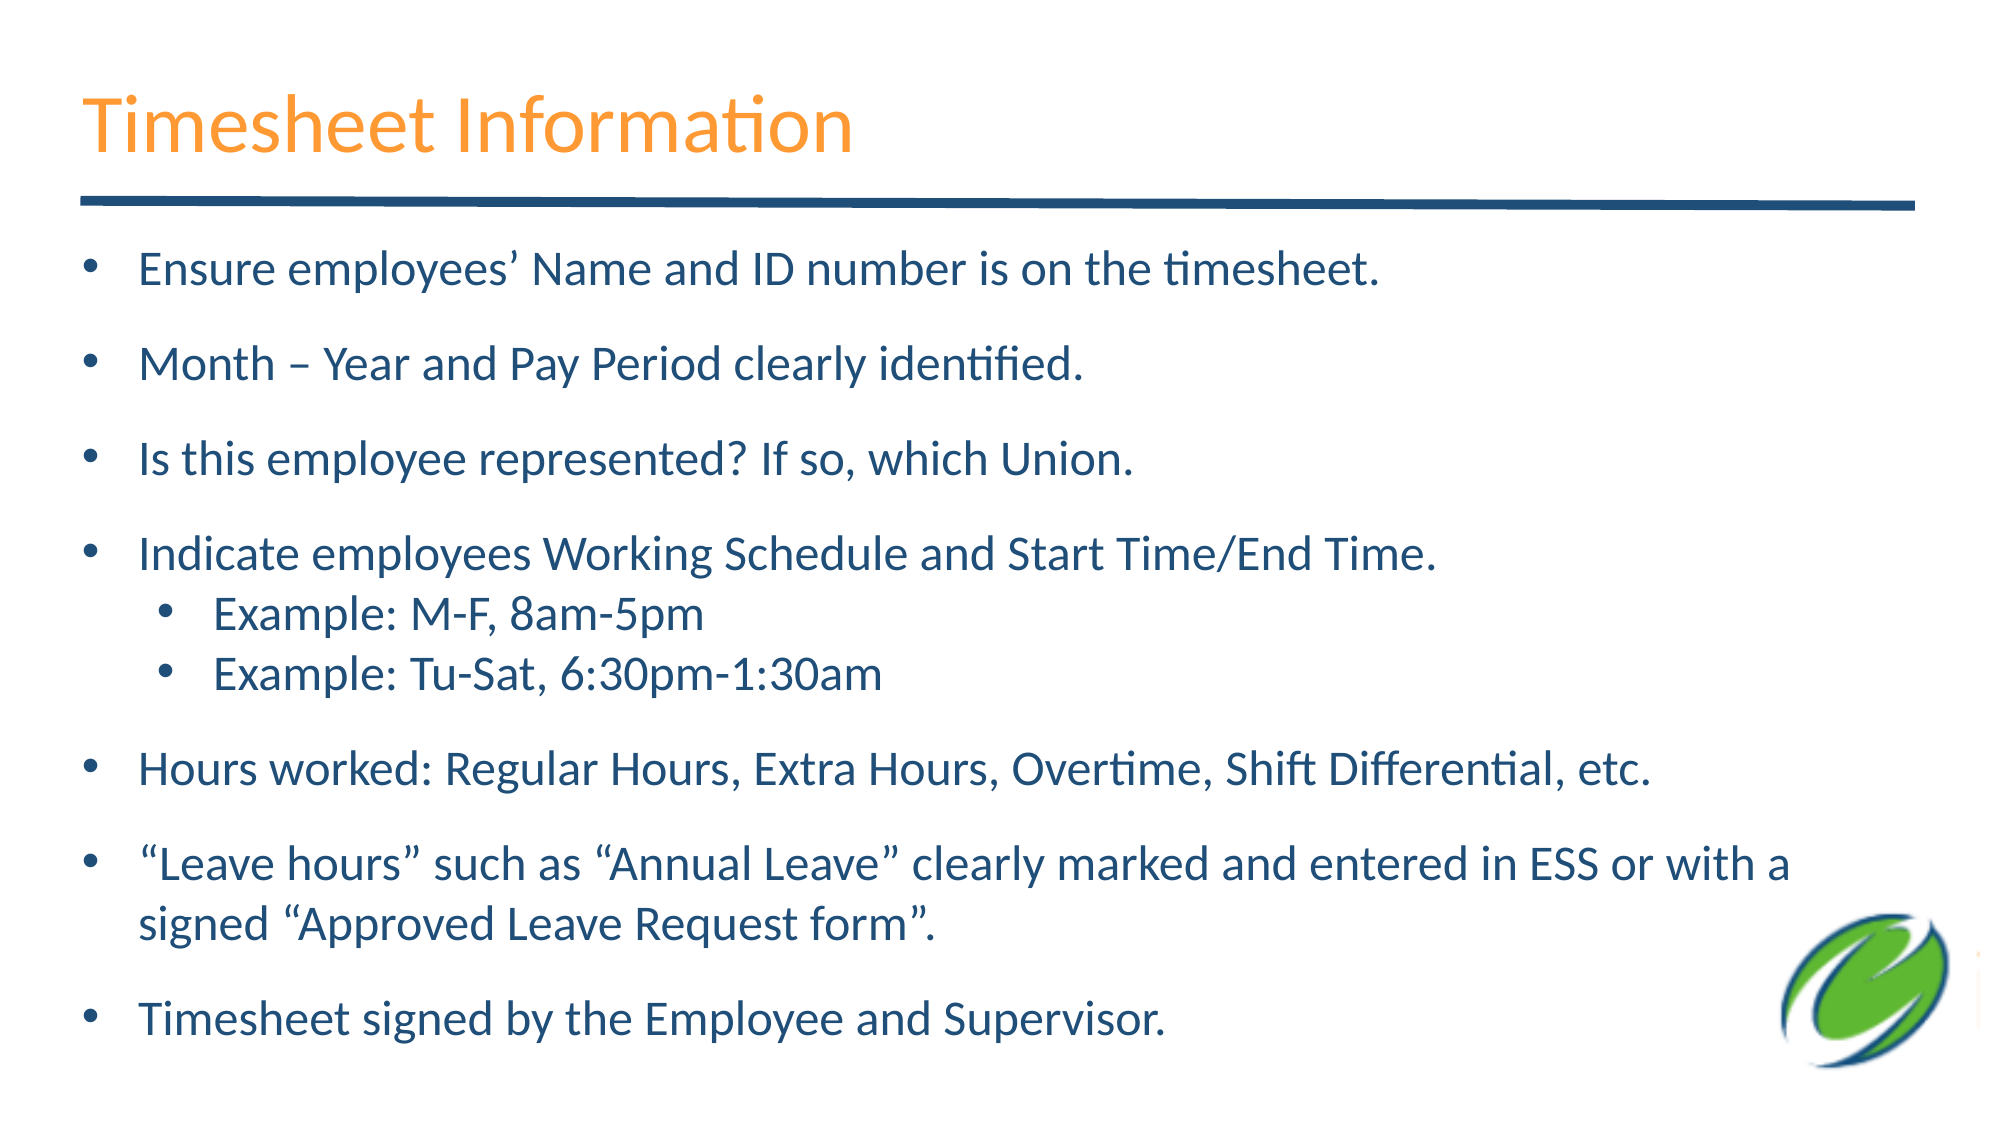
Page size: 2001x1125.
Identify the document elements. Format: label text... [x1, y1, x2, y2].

text_box Ensure employees’ Name and ID number is on the timesheet. Month – Year and Pay Period clearly identified. Is this employee represented? If so, which Union. Indicate employees Working Schedule and Start Time/End Time. Example: M-F, 8am-5pm Example: Tu-Sat, 6:30pm-1:30am Hours worked: Regular Hours, Extra Hours, Overtime, Shift Differential, etc. “Leave hours” such as “Annual Leave” clearly marked and entered in ESS or with a signed “Approved Leave Request form”. Timesheet signed by the Employee and Supervisor. [67, 228, 1893, 1125]
picture [1760, 910, 1980, 1083]
text_box Timesheet Information [67, 62, 2000, 177]
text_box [80, 200, 1915, 206]
